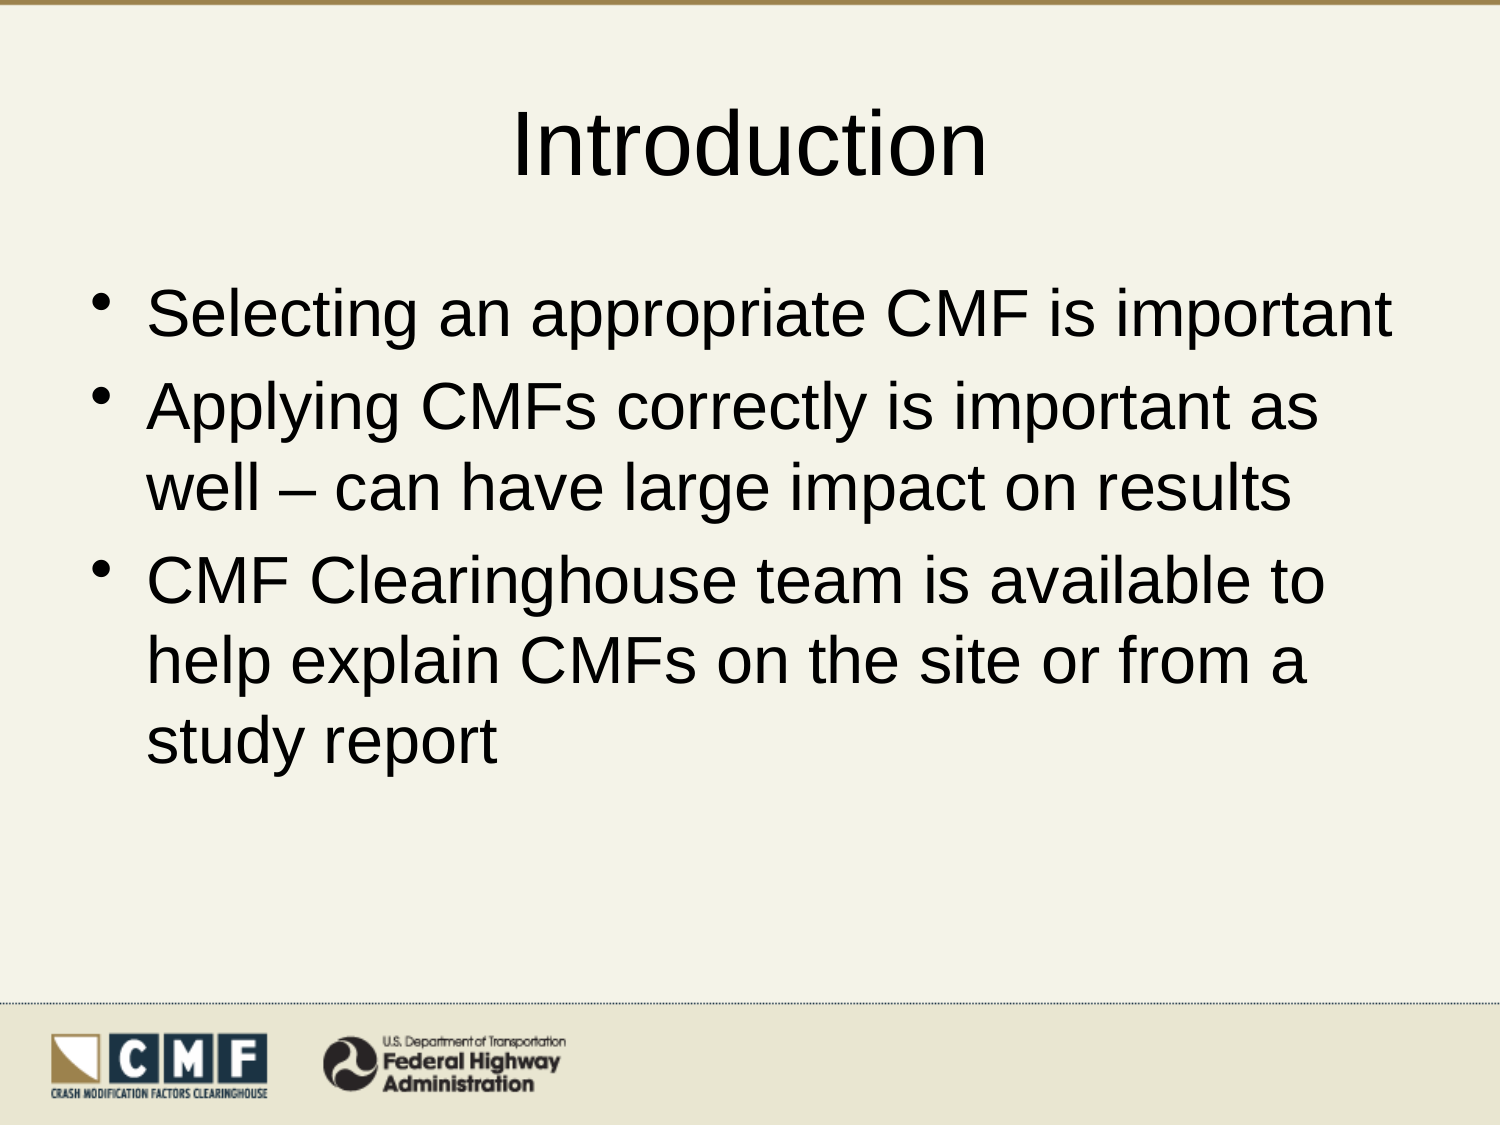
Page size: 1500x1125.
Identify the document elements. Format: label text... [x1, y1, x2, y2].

picture [0, 0, 1500, 1125]
title Introduction [75, 45, 1425, 233]
list Selecting an appropriate CMF is important Applying CMFs correctly is important as well – can have large impact on results CMF Clearinghouse team is available to help explain CMFs on the site or from a study report [75, 262, 1425, 1005]
